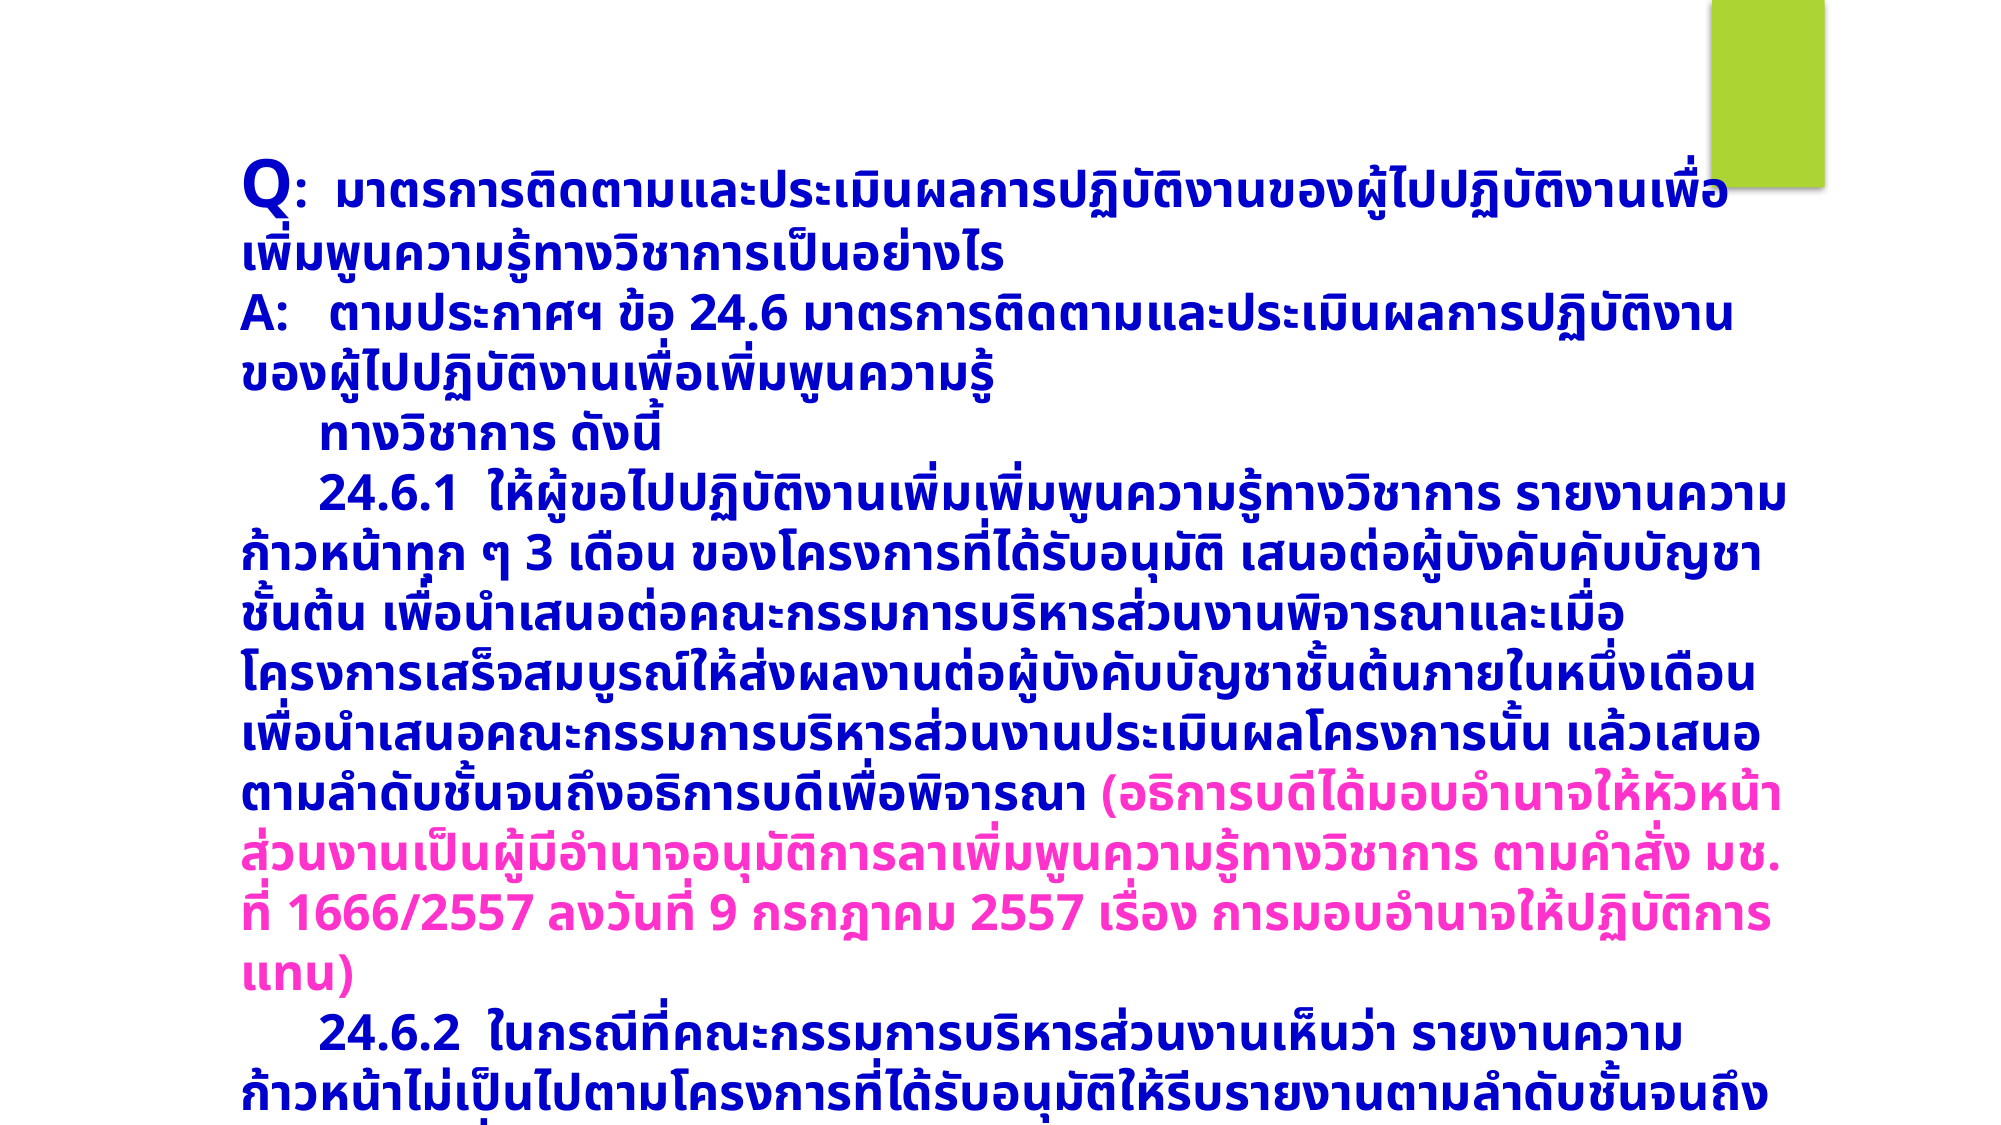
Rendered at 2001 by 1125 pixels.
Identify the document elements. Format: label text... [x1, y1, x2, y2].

subtitle Q: มาตรการติดตามและประเมินผลการปฏิบัติงานของผู้ไปปฏิบัติงานเพื่อเพิ่มพูนความรู้ทางวิชาการเป็นอย่างไร A: ตามประกาศฯ ข้อ 24.6 มาตรการติดตามและประเมินผลการปฏิบัติงานของผู้ไปปฏิบัติงานเพื่อเพิ่มพูนความรู้ ทางวิชาการ ดังนี้ 24.6.1 ให้ผู้ขอไปปฏิบัติงานเพิ่มเพิ่มพูนความรู้ทางวิชาการ รายงานความก้าวหน้าทุก ๆ 3 เดือน ของโครงการที่ได้รับอนุมัติ เสนอต่อผู้บังคับคับบัญชาชั้นต้น เพื่อนำเสนอต่อคณะกรรมการบริหารส่วนงานพิจารณาและเมื่อโครงการเสร็จสมบูรณ์ให้ส่งผลงานต่อผู้บังคับบัญชาชั้นต้นภายในหนึ่งเดือน เพื่อนำเสนอคณะกรรมการบริหารส่วนงานประเมินผลโครงการนั้น แล้วเสนอตามลำดับชั้นจนถึงอธิการบดีเพื่อพิจารณา (อธิการบดีได้มอบอำนาจให้หัวหน้าส่วนงานเป็นผู้มีอำนาจอนุมัติการลาเพิ่มพูนความรู้ทางวิชาการ ตามคำสั่ง มช. ที่ 1666/2557 ลงวันที่ 9 กรกฎาคม 2557 เรื่อง การมอบอำนาจให้ปฏิบัติการแทน) 24.6.2 ในกรณีที่คณะกรรมการบริหารส่วนงานเห็นว่า รายงานความก้าวหน้าไม่เป็นไปตามโครงการที่ได้รับอนุมัติให้รีบรายงานตามลำดับชั้นจนถึงอธิการบดีเพื่อพิจารณาภายใน 10 วันทำการ 24.6.3 ให้ส่วนงานต้นสังกัด สรุปรายงานพร้อมทั้งส่งผลการปฏิบัติงานเพื่อเพิ่มพูนความรู้ทางวิชาการของพนักงานมหาวิทยาลัยให้มหาวิทยาลัยเพื่อพิจารณา [225, 103, 1809, 967]
